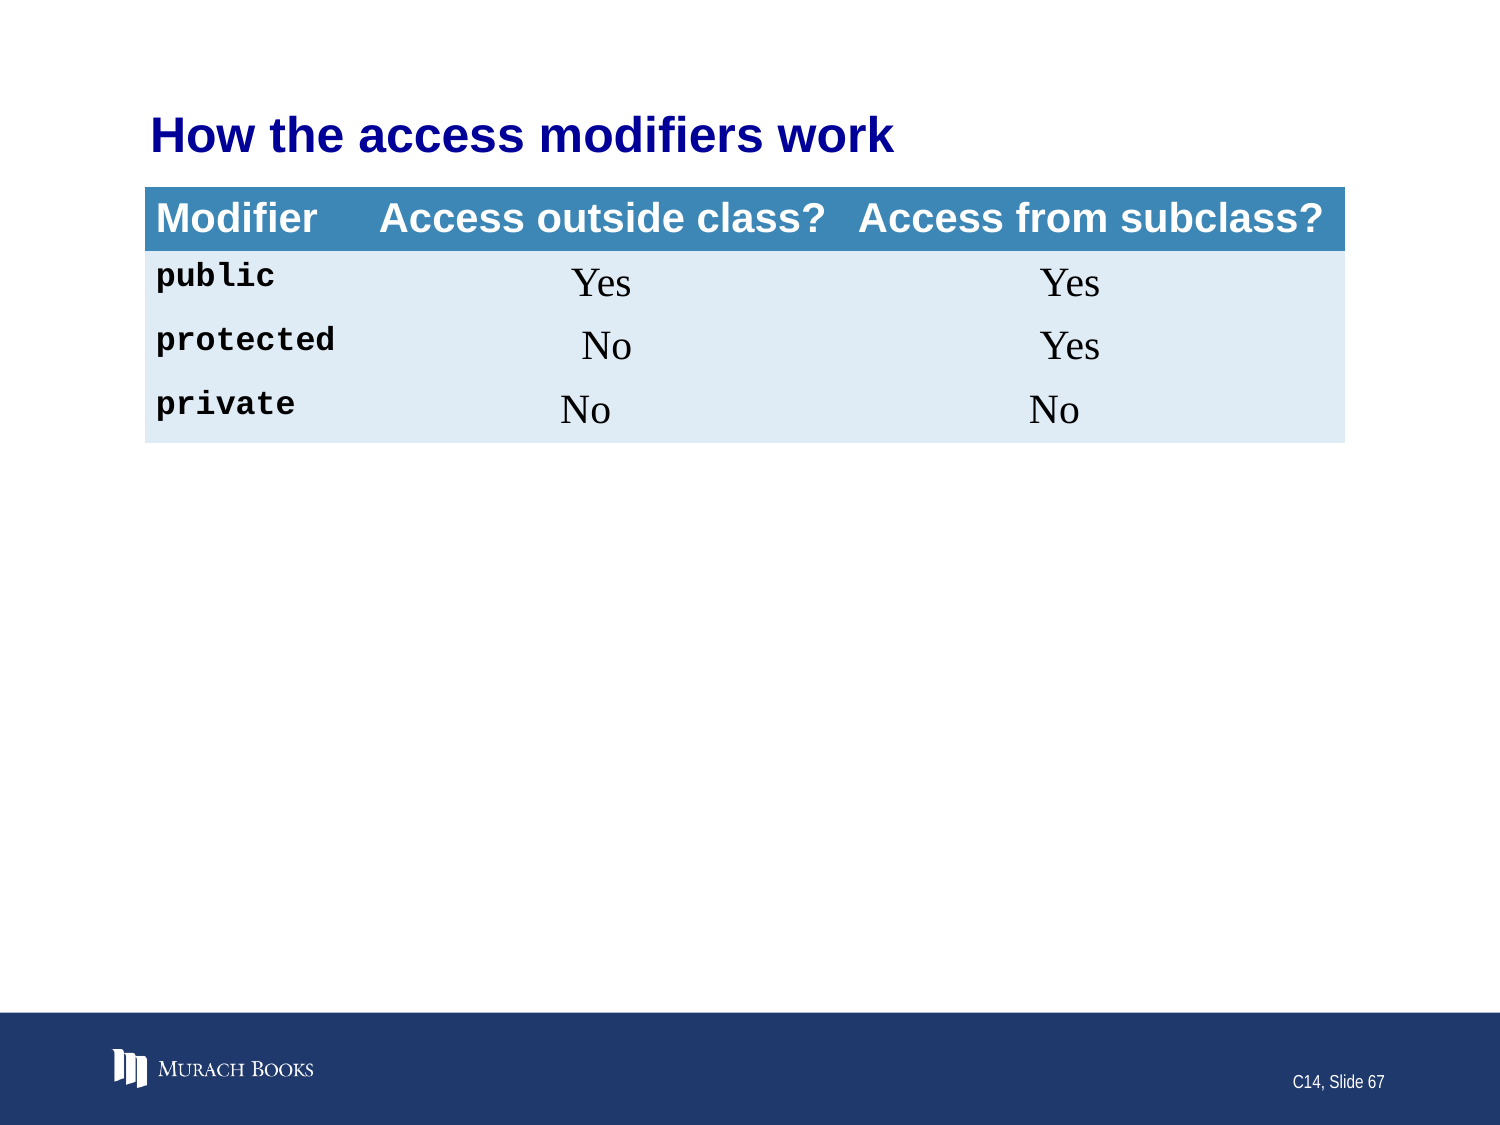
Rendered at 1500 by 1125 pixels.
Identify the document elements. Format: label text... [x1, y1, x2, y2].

table_cell Yes [368, 251, 847, 315]
table_cell Yes [847, 315, 1345, 379]
title How the access modifiers work [150, 102, 1350, 164]
table_cell public [145, 251, 368, 315]
table_cell Yes [847, 251, 1345, 315]
table_cell No [368, 379, 847, 443]
table_header Modifier [145, 187, 368, 251]
table_cell private [145, 379, 368, 443]
footer [12, 1022, 463, 1098]
table_cell protected [145, 315, 368, 379]
table_cell No [368, 315, 847, 379]
slide_number C14, Slide 67 [1087, 1025, 1400, 1100]
table_cell No [847, 379, 1345, 443]
table_header Access outside class? [368, 187, 847, 251]
table_header Access from subclass? [847, 187, 1345, 251]
